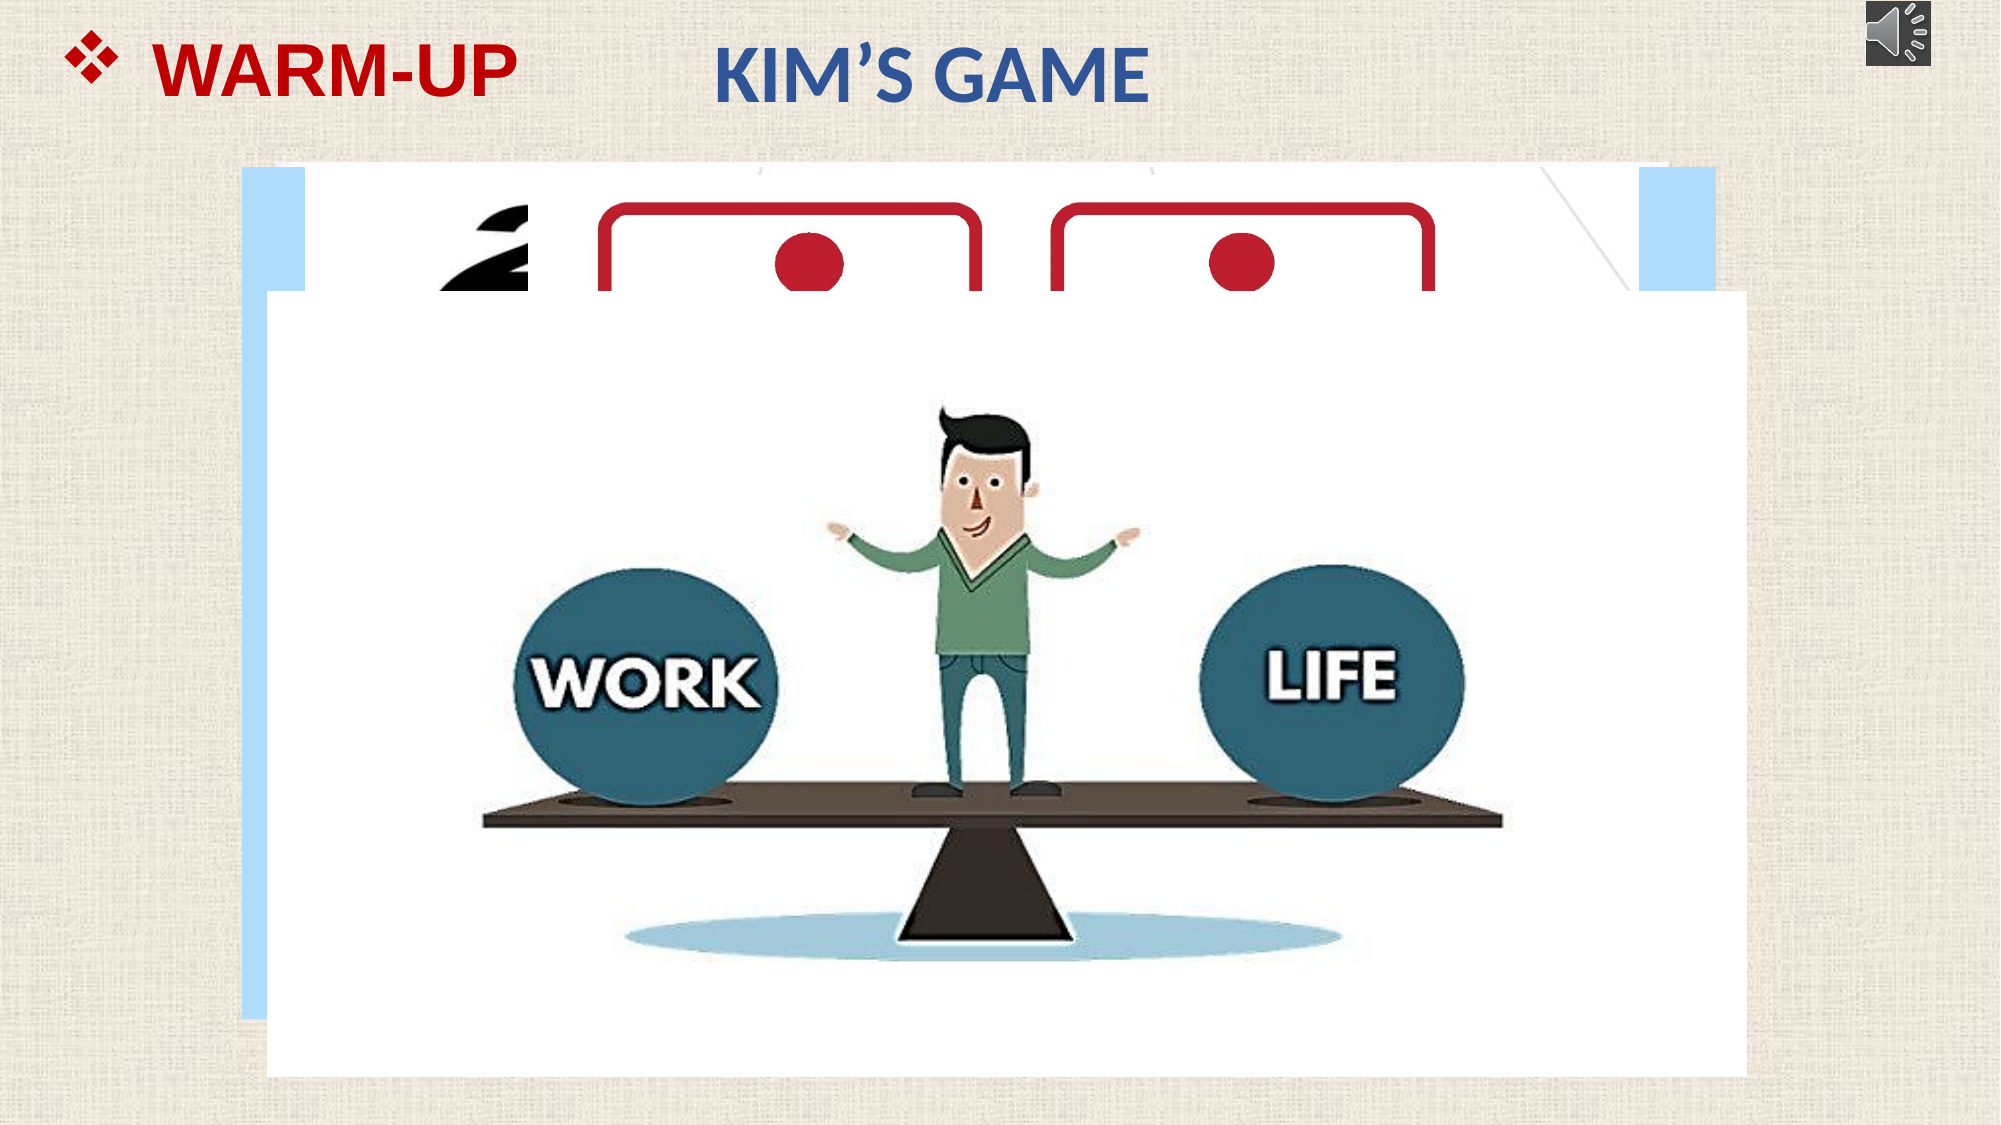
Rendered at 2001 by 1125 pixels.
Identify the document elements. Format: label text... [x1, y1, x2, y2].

picture [242, 162, 1748, 1077]
text_box KIM’S GAME [571, 11, 1294, 127]
text_box WARM-UP [44, 14, 723, 119]
picture [1864, 0, 1932, 68]
